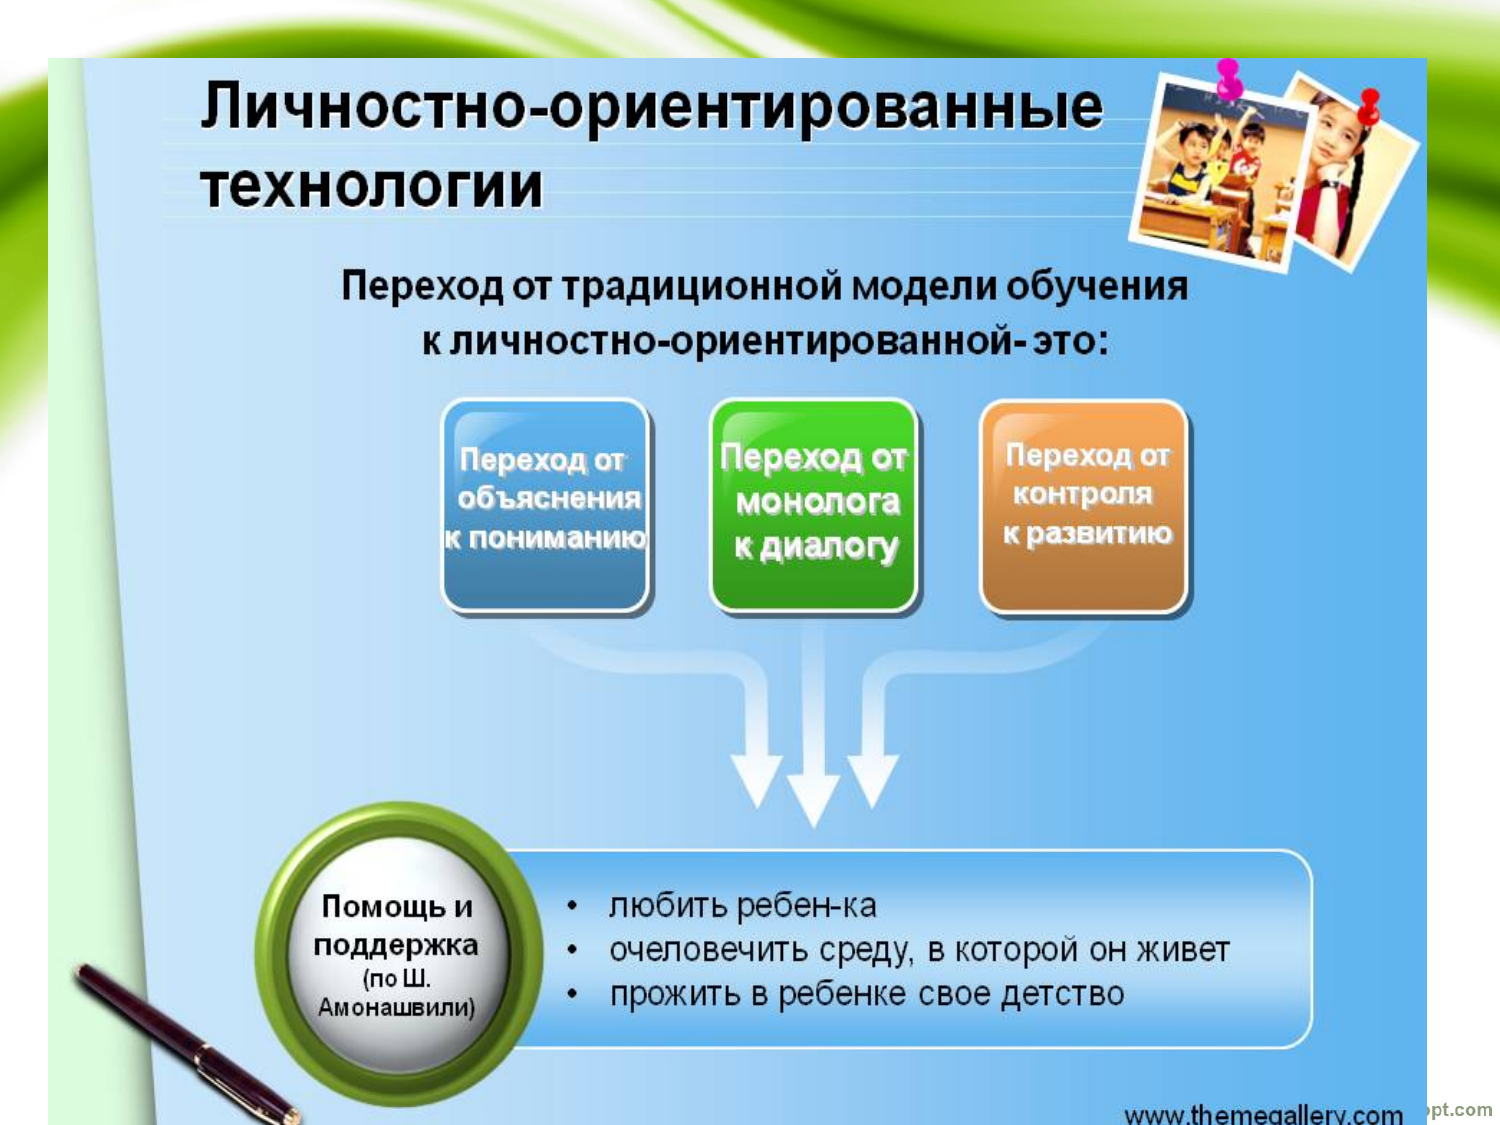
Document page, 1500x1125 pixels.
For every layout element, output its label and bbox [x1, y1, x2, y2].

picture [0, 0, 1500, 1125]
list [48, 58, 1427, 1125]
